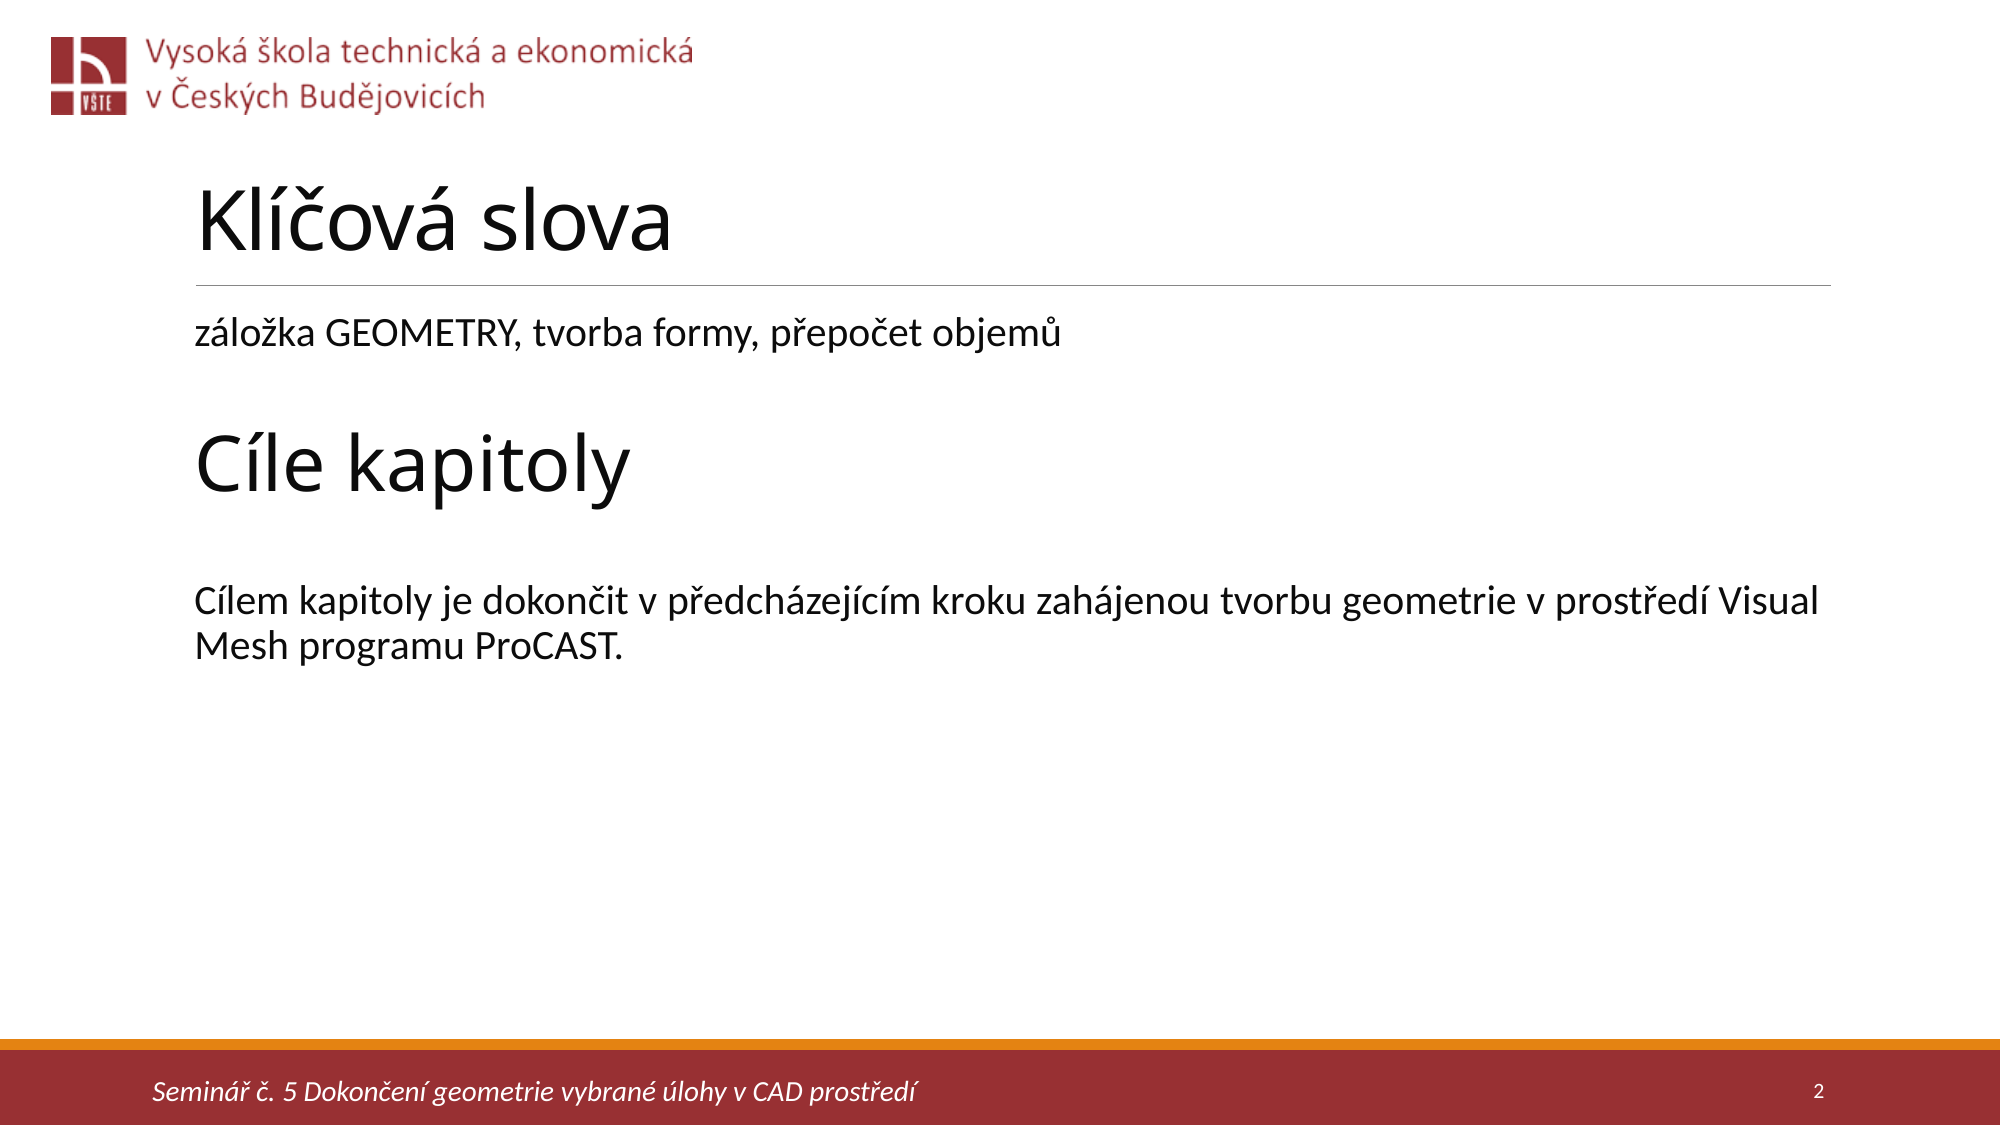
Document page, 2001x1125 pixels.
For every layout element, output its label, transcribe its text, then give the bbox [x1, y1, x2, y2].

list záložka GEOMETRY, tvorba formy, přepočet objemů Cíle kapitoly Cílem kapitoly je dokončit v předcházejícím kroku zahájenou tvorbu geometrie v prostředí Visual Mesh programu ProCAST. [161, 302, 1863, 963]
picture [50, 37, 693, 115]
title Klíčová slova [180, 136, 1863, 275]
footer Seminář č. 5 Dokončení geometrie vybrané úlohy v CAD prostředí [137, 1059, 1437, 1120]
slide_number 2 [1624, 1059, 1840, 1120]
